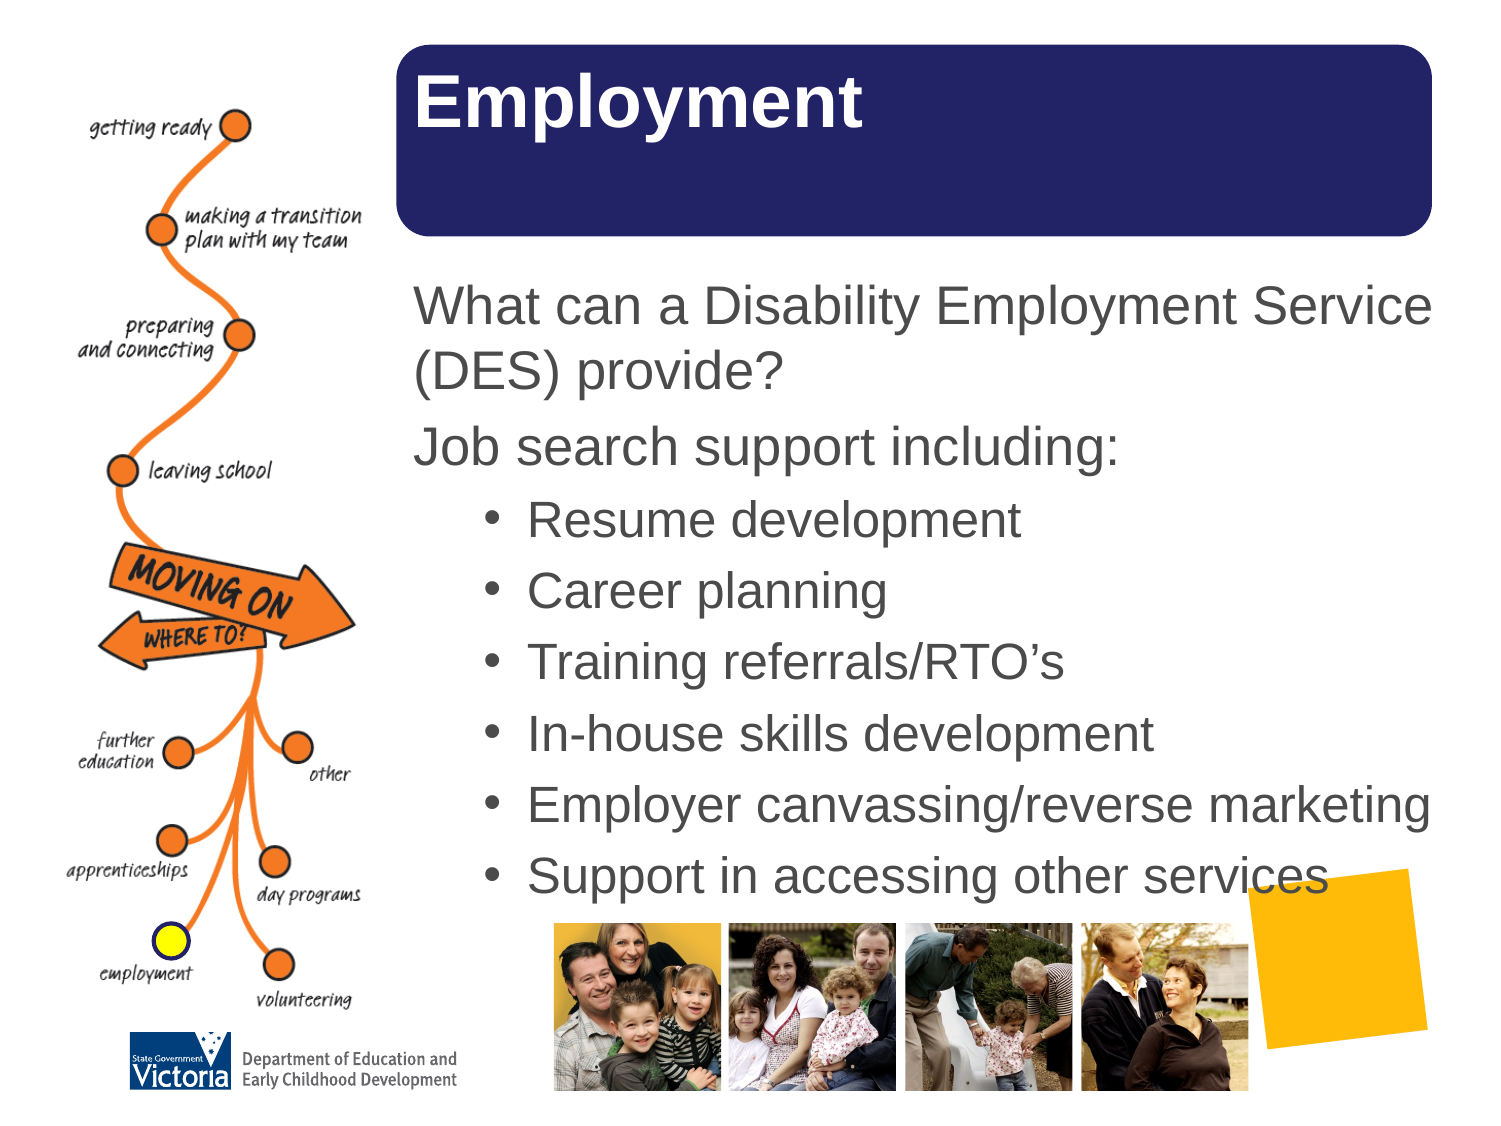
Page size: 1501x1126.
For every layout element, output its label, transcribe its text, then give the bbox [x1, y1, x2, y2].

title Employment [398, 44, 1426, 233]
text_box [414, 233, 1414, 237]
picture [553, 924, 722, 1091]
list What can a Disability Employment Service (DES) provide? Job search support including: Resume development Career planning Training referrals/RTO’s In-house skills development Employer canvassing/reverse marketing Support in accessing other services [398, 262, 1469, 924]
picture [1081, 924, 1428, 1091]
picture [905, 924, 1073, 1091]
picture [728, 924, 896, 1091]
picture [58, 93, 376, 1032]
text_box [1426, 59, 1432, 223]
